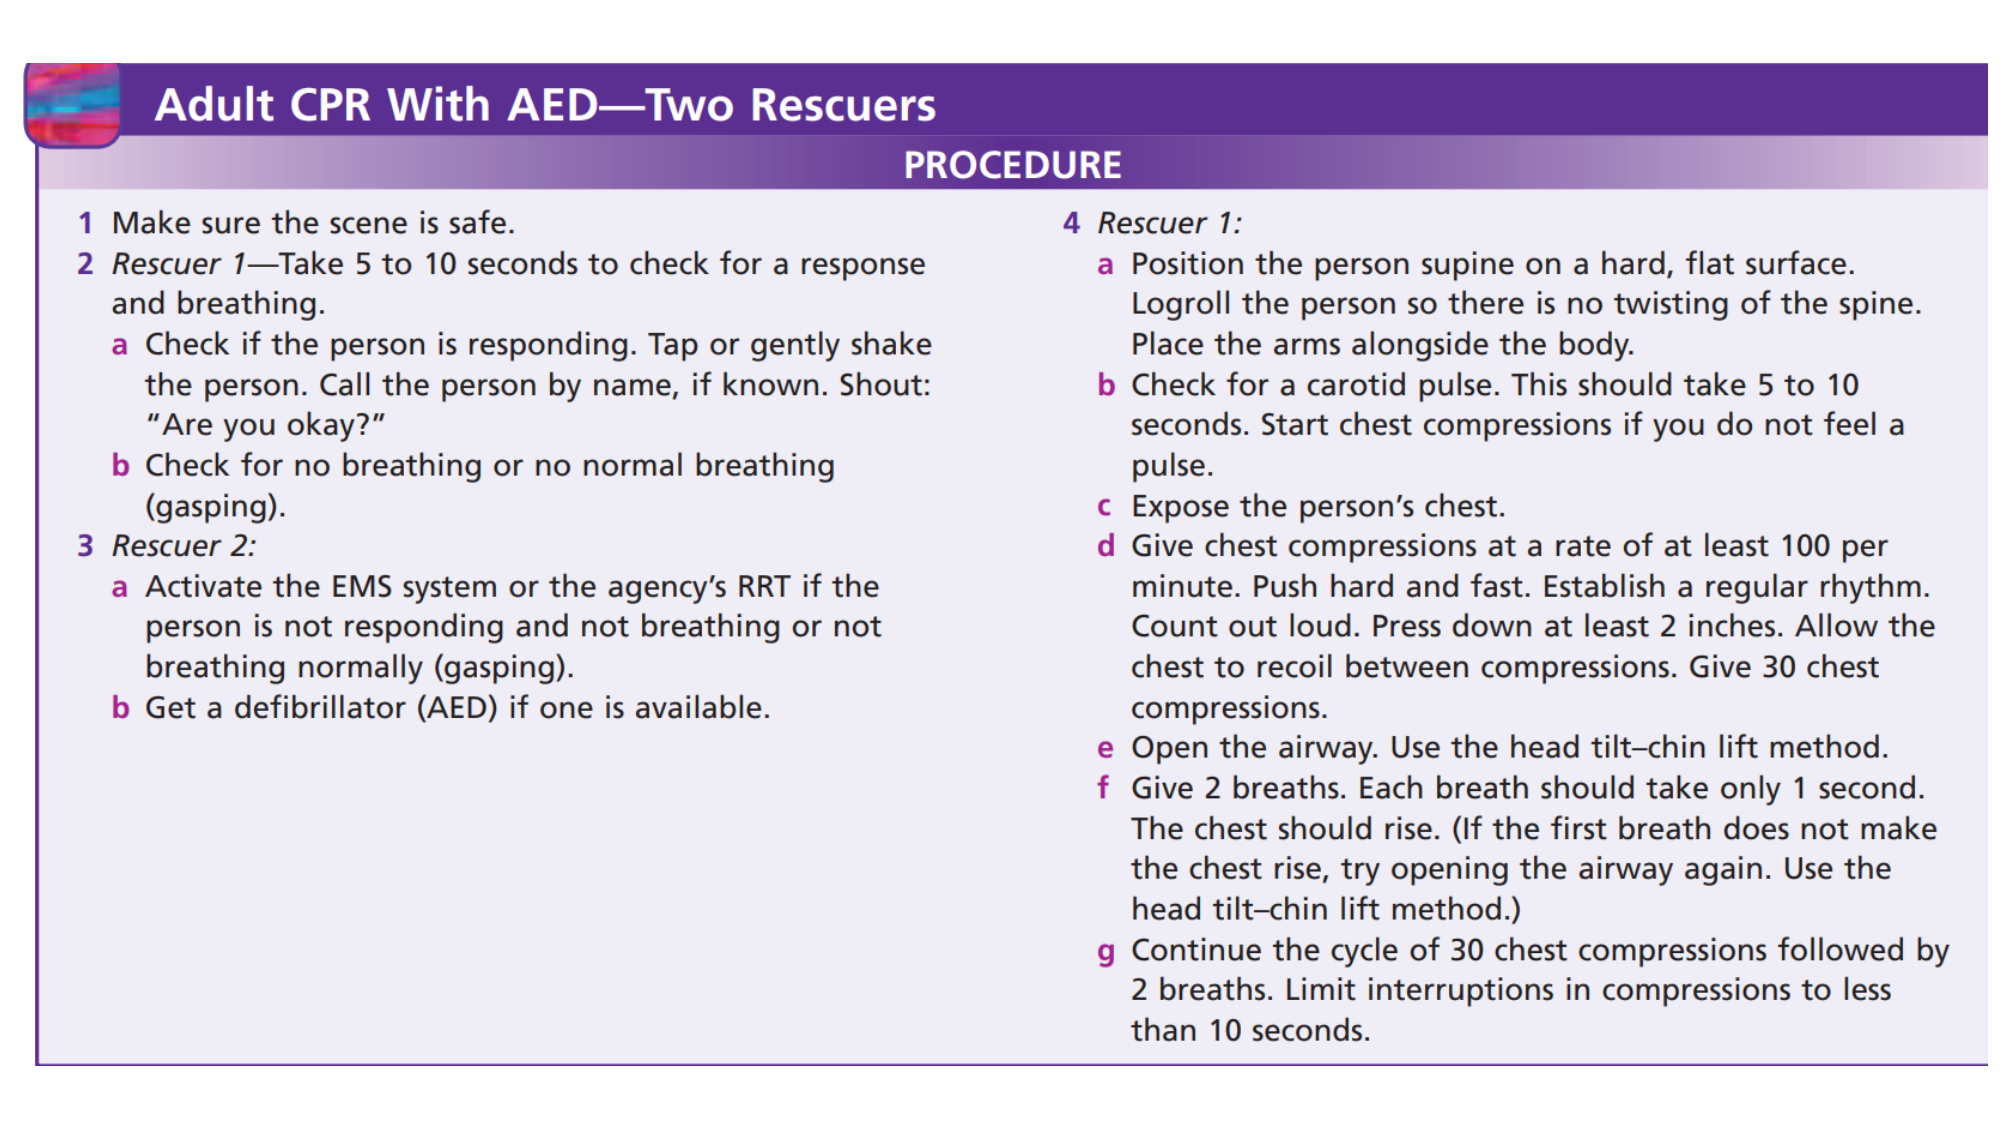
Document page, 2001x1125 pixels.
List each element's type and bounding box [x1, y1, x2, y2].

list [21, 63, 1988, 1067]
